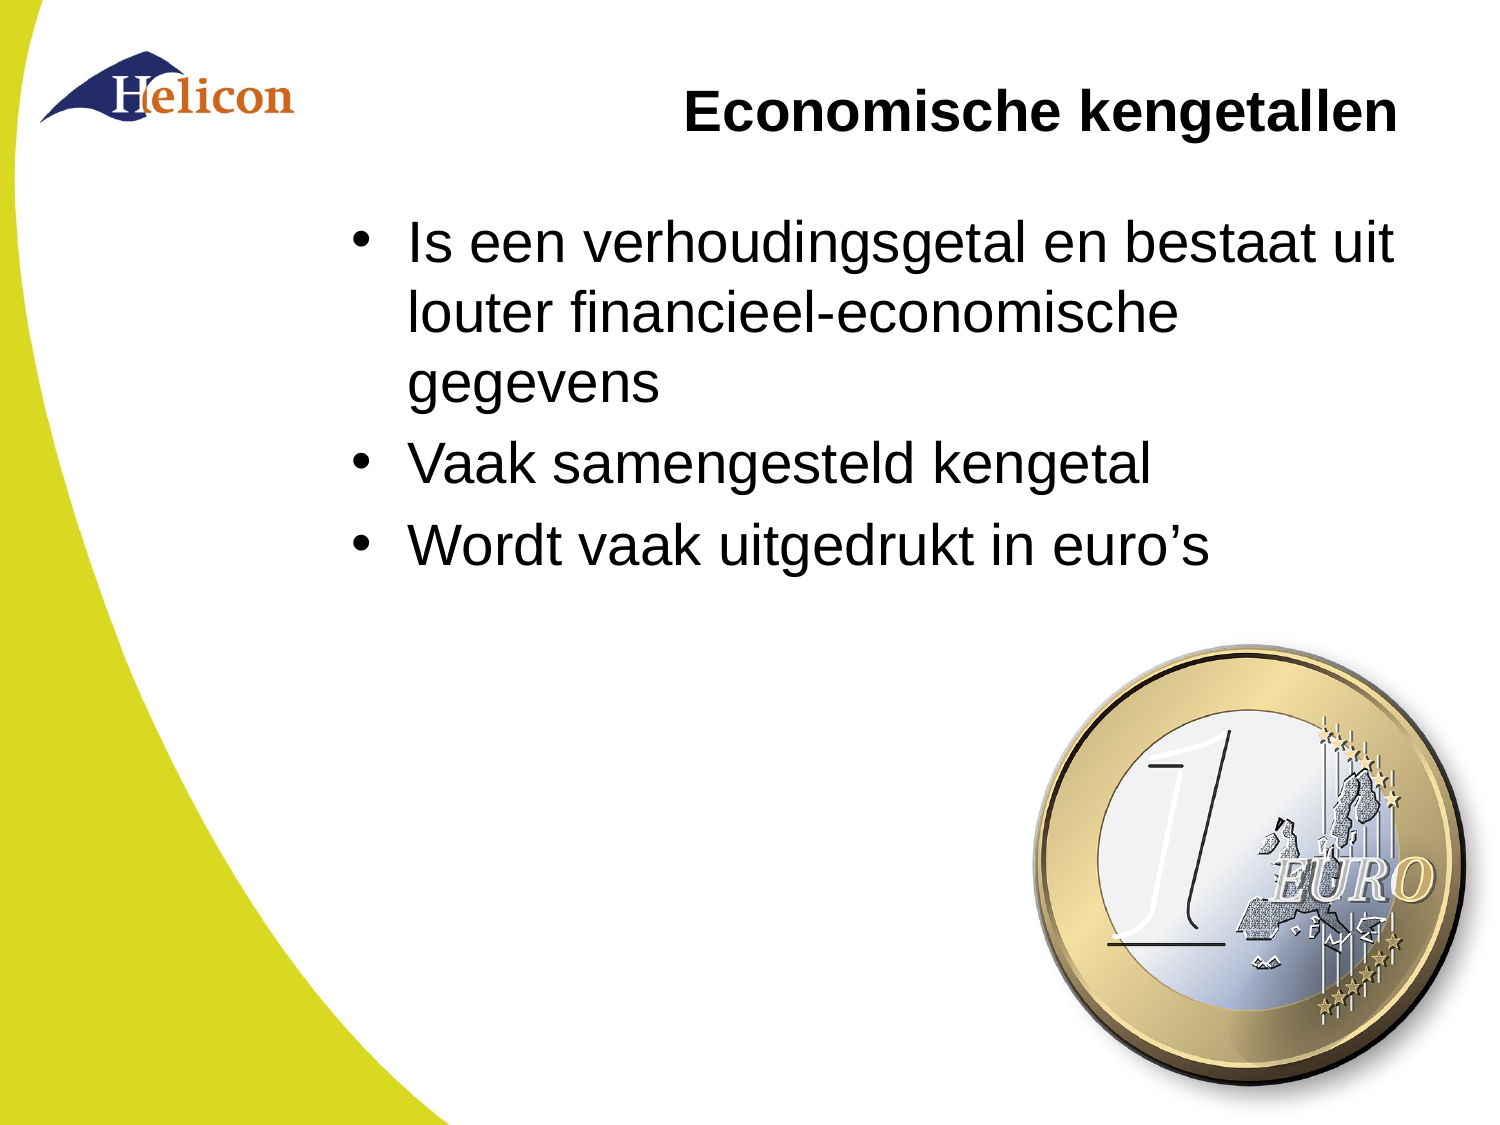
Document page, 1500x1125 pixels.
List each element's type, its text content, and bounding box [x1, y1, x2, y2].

list Is een verhoudingsgetal en bestaat uit louter financieel-economische gegevens Vaak samengesteld kengetal Wordt vaak uitgedrukt in euro’s [336, 196, 1425, 1005]
title Economische kengetallen [324, 54, 1415, 161]
picture [0, 0, 1500, 1125]
